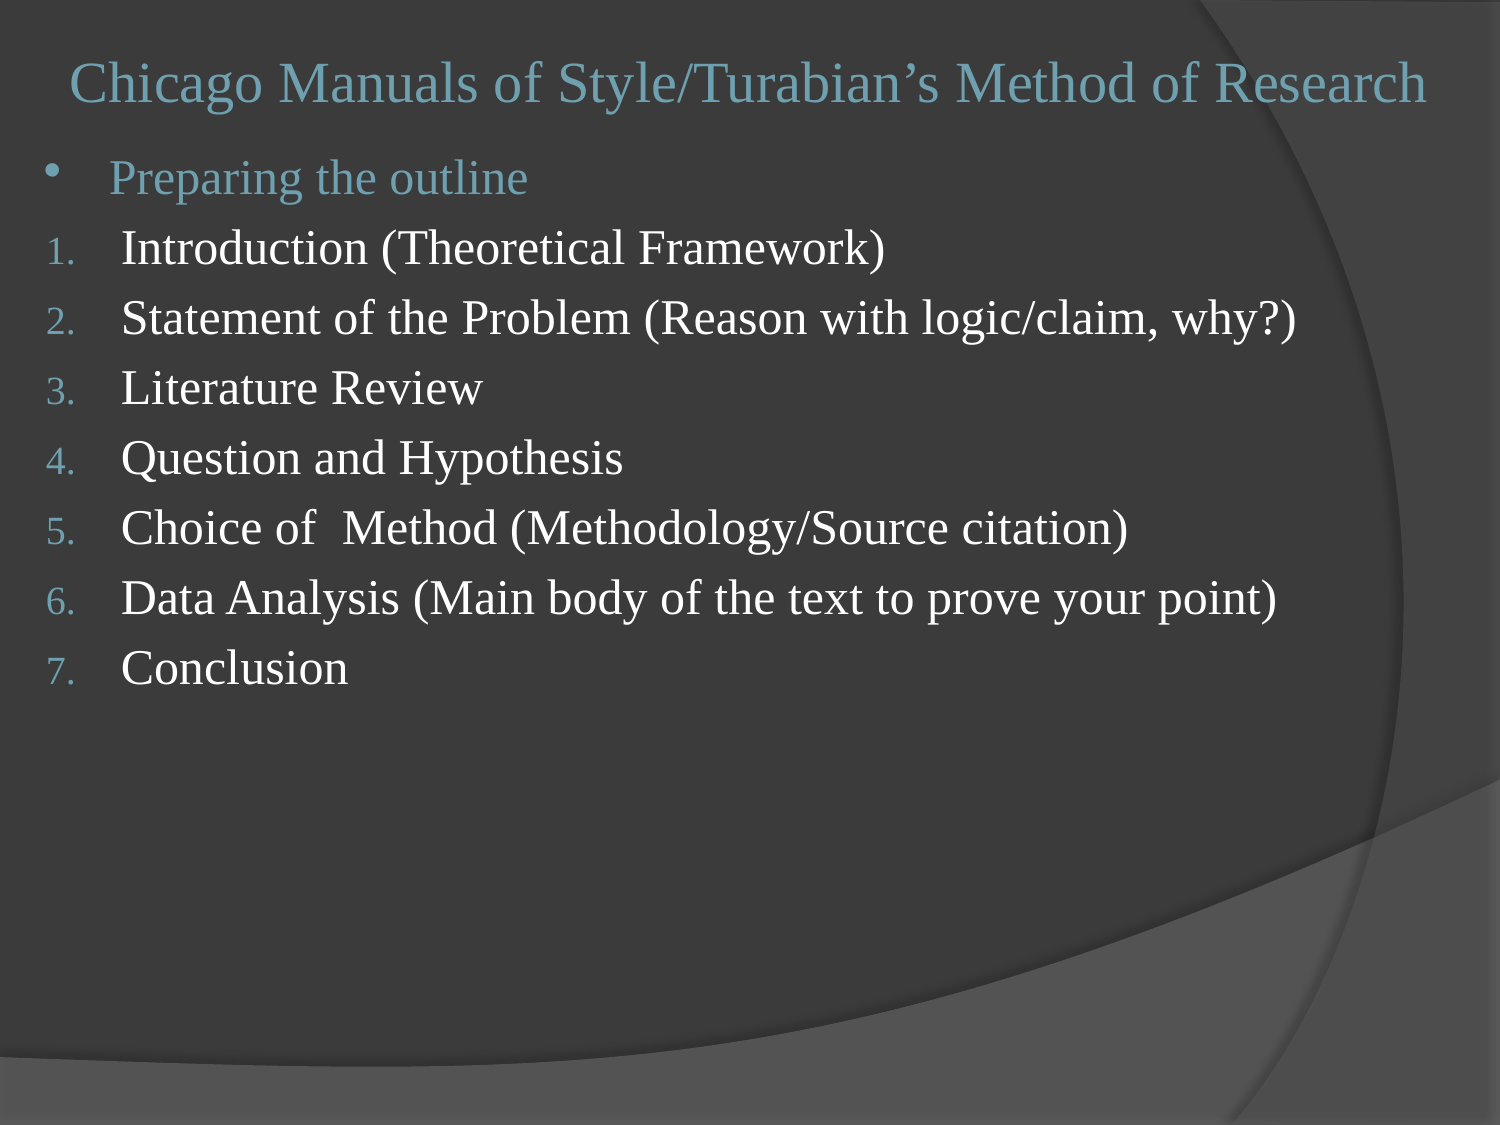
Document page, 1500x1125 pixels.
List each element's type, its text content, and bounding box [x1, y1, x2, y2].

title Chicago Manuals of Style/Turabian’s Method of Research [62, 0, 1438, 137]
list Preparing the outline Introduction (Theoretical Framework) Statement of the Problem (Reason with logic/claim, why?) Literature Review Question and Hypothesis Choice of Method (Methodology/Source citation) Data Analysis (Main body of the text to prove your point) Conclusion [24, 137, 1463, 1100]
